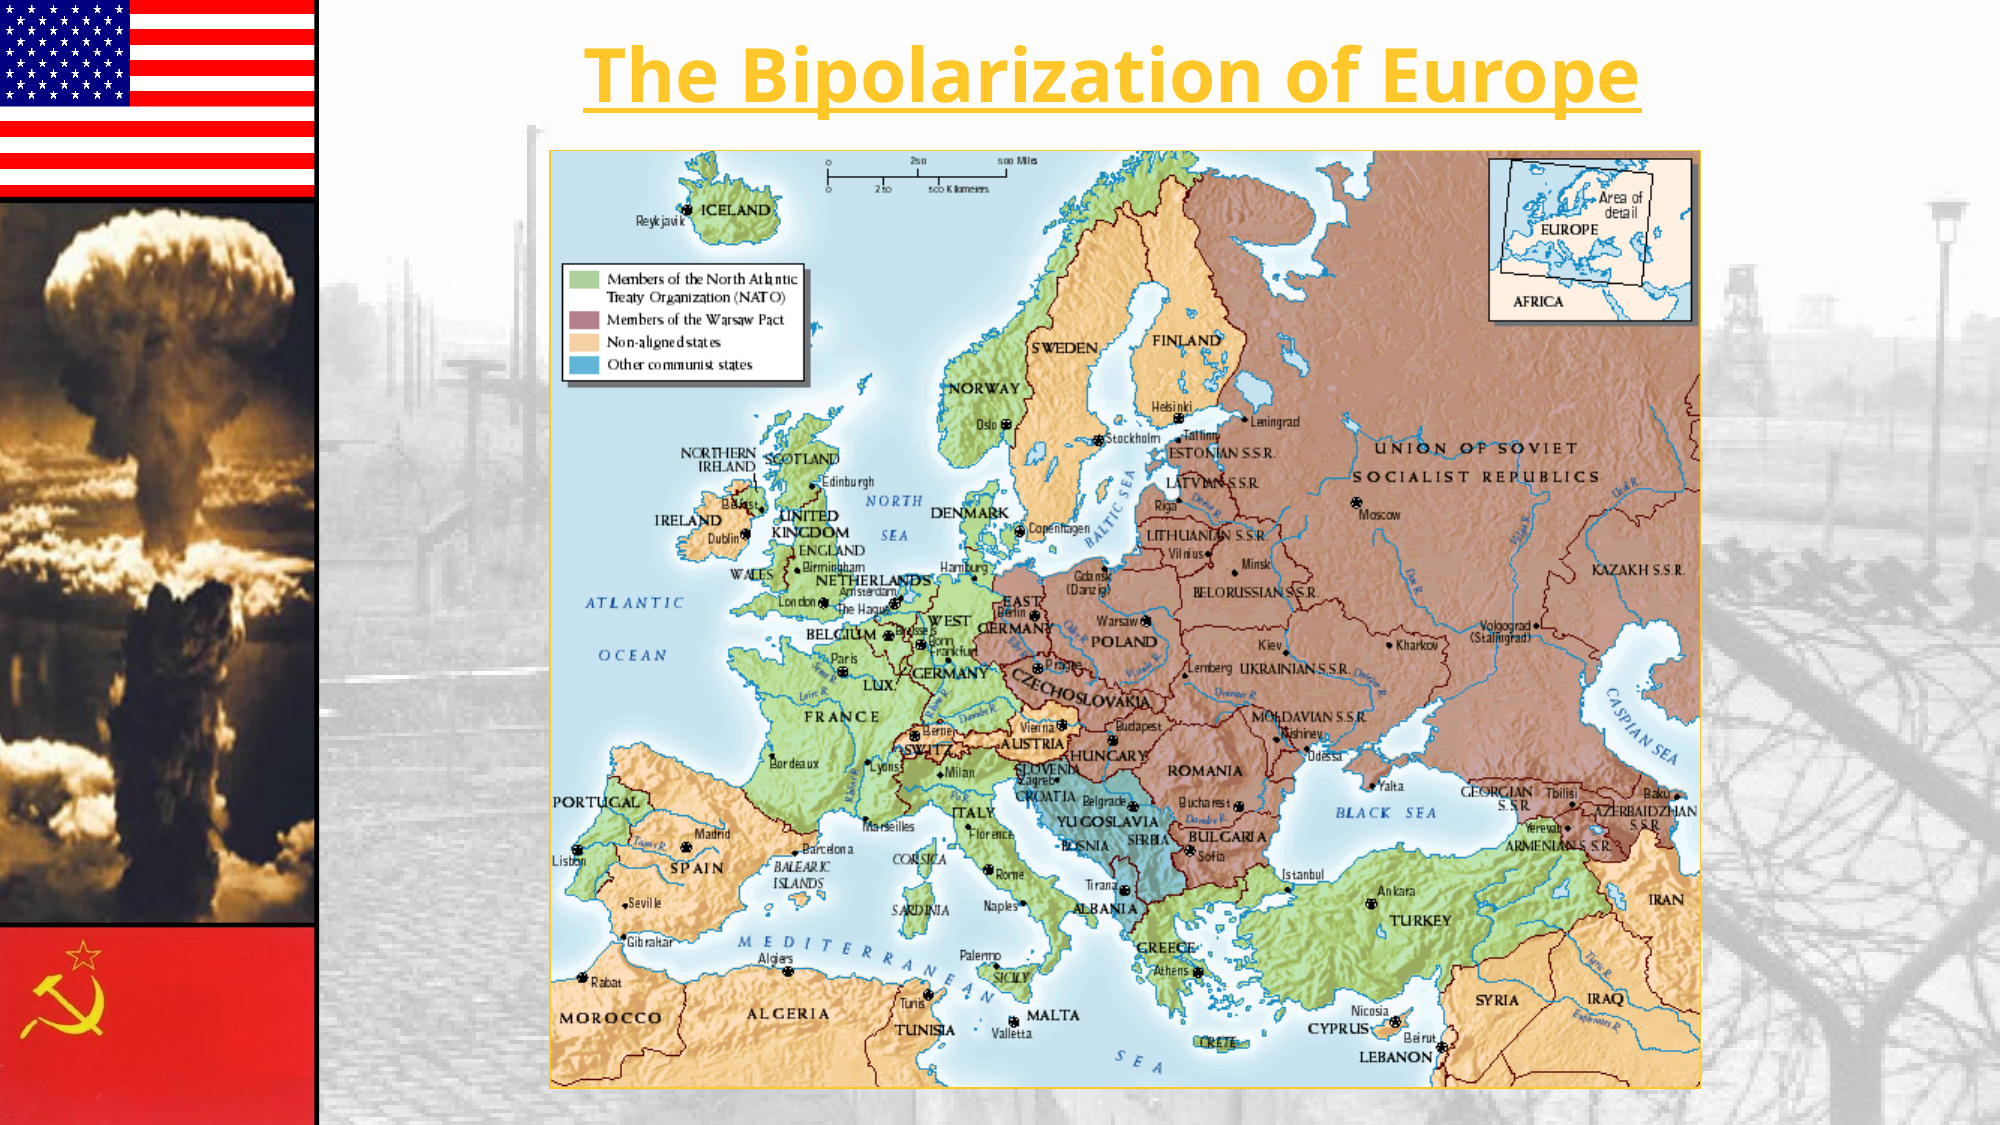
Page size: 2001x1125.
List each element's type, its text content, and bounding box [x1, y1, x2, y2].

picture [0, 0, 314, 196]
picture [0, 928, 314, 1125]
text_box The Bipolarization of Europe [500, 19, 1725, 125]
picture [0, 204, 314, 922]
picture [550, 150, 1701, 1088]
